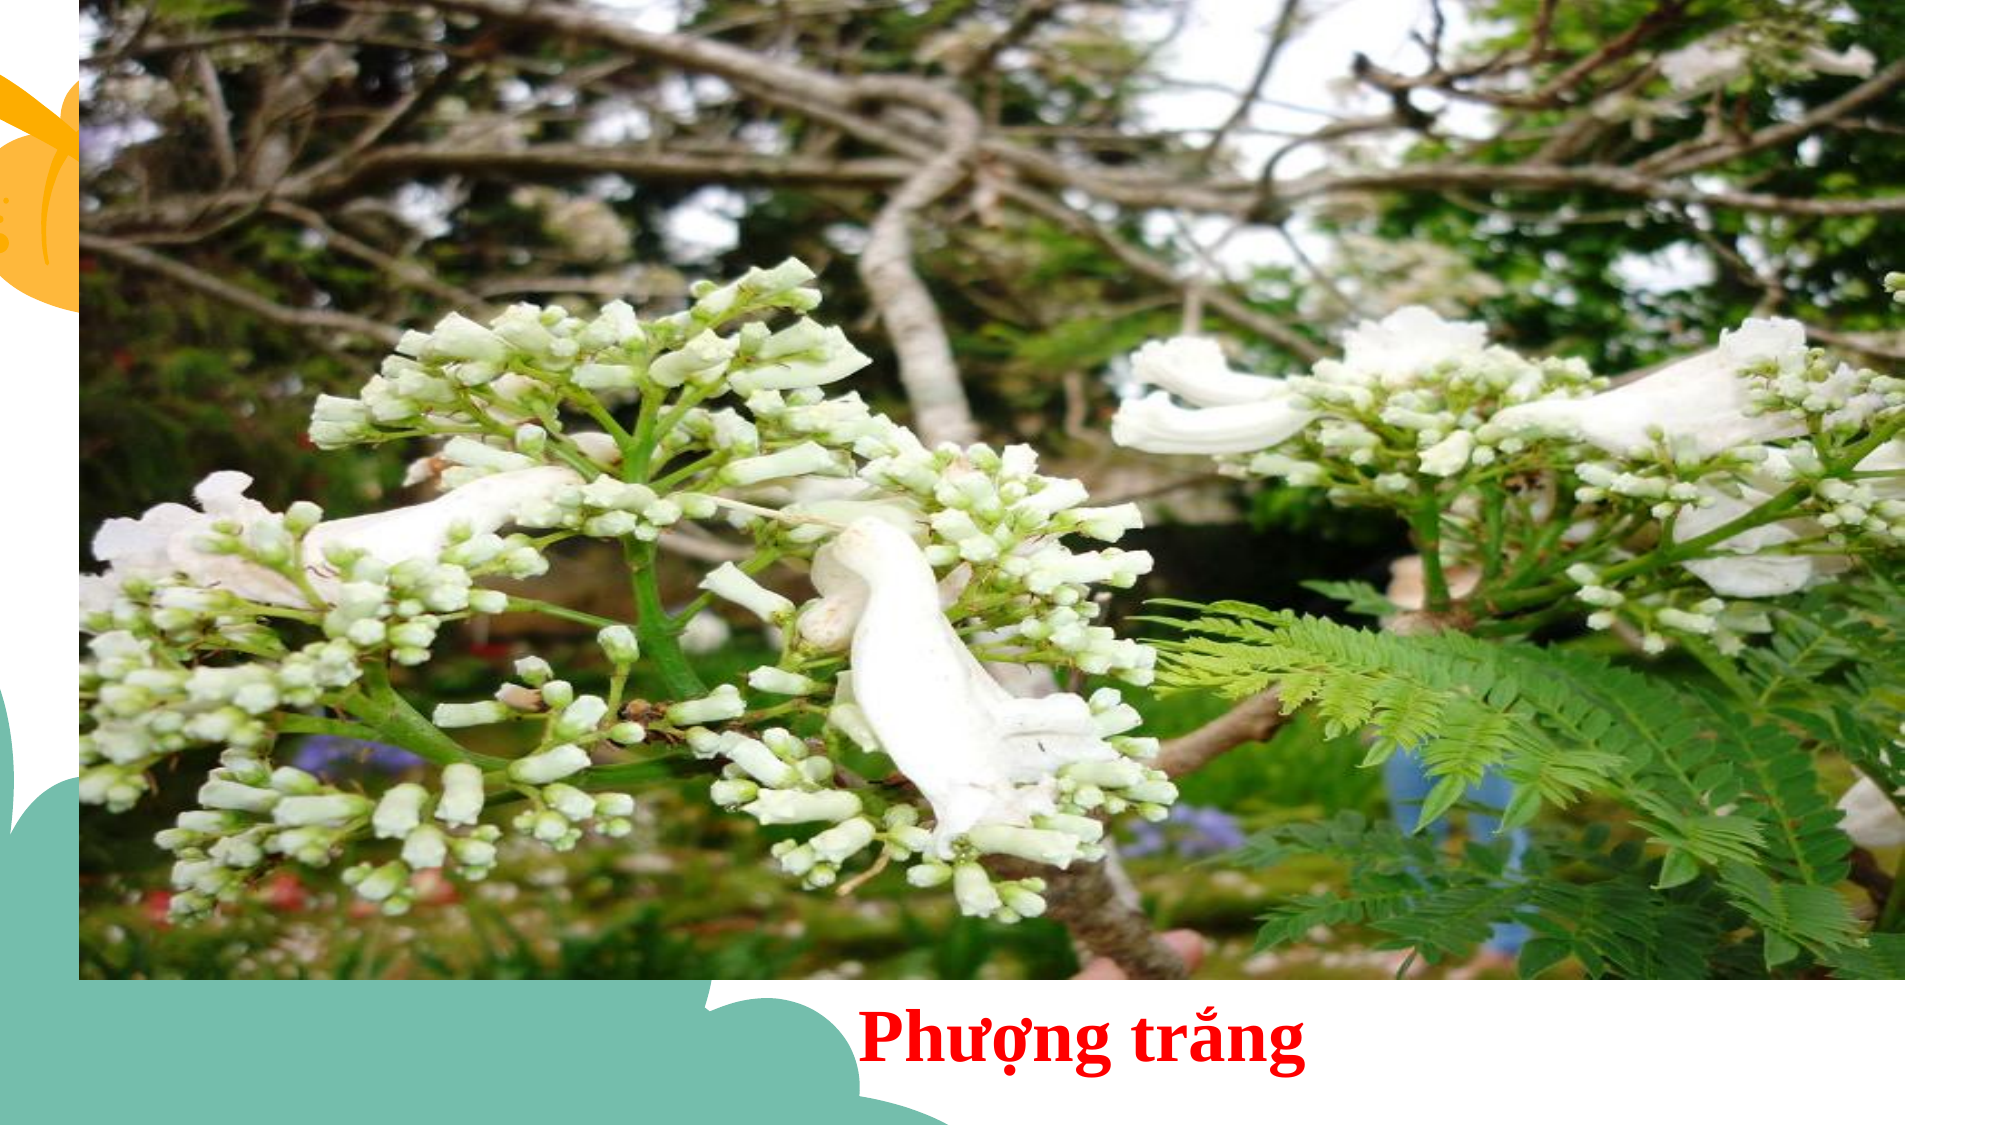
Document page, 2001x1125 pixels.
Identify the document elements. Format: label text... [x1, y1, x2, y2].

picture [79, 0, 1905, 980]
text_box Phượng trắng [732, 980, 1433, 1085]
